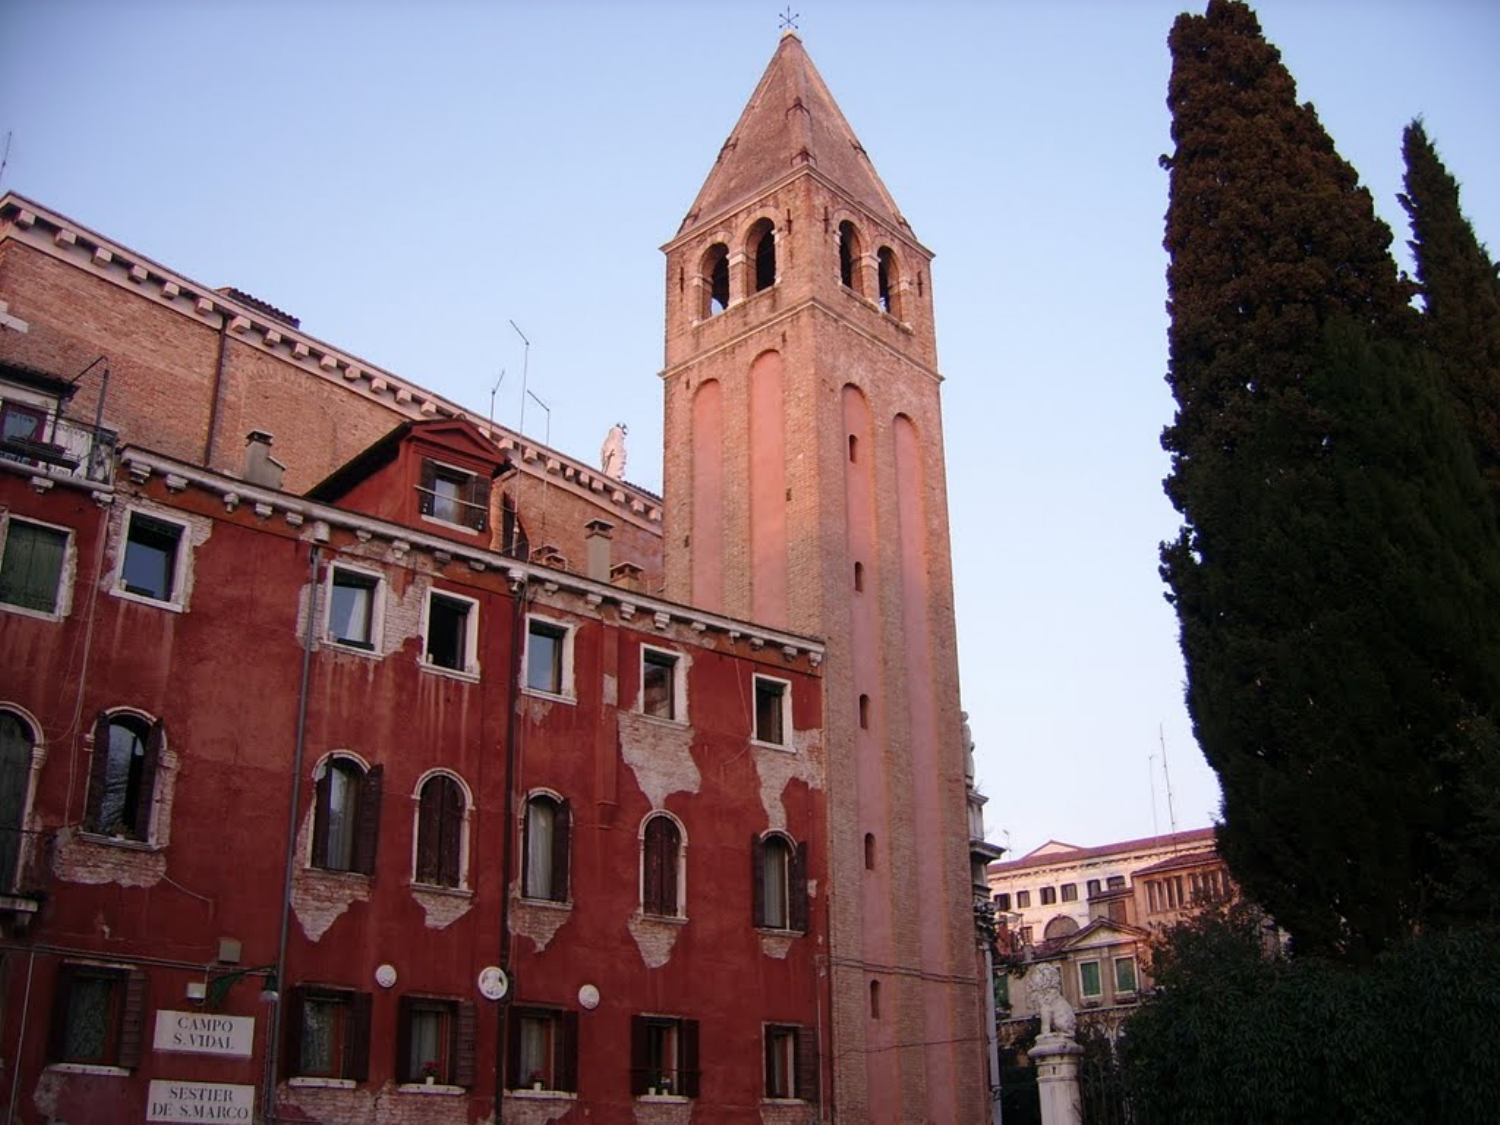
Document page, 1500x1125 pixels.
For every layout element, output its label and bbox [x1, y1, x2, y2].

list [0, 0, 1500, 1125]
